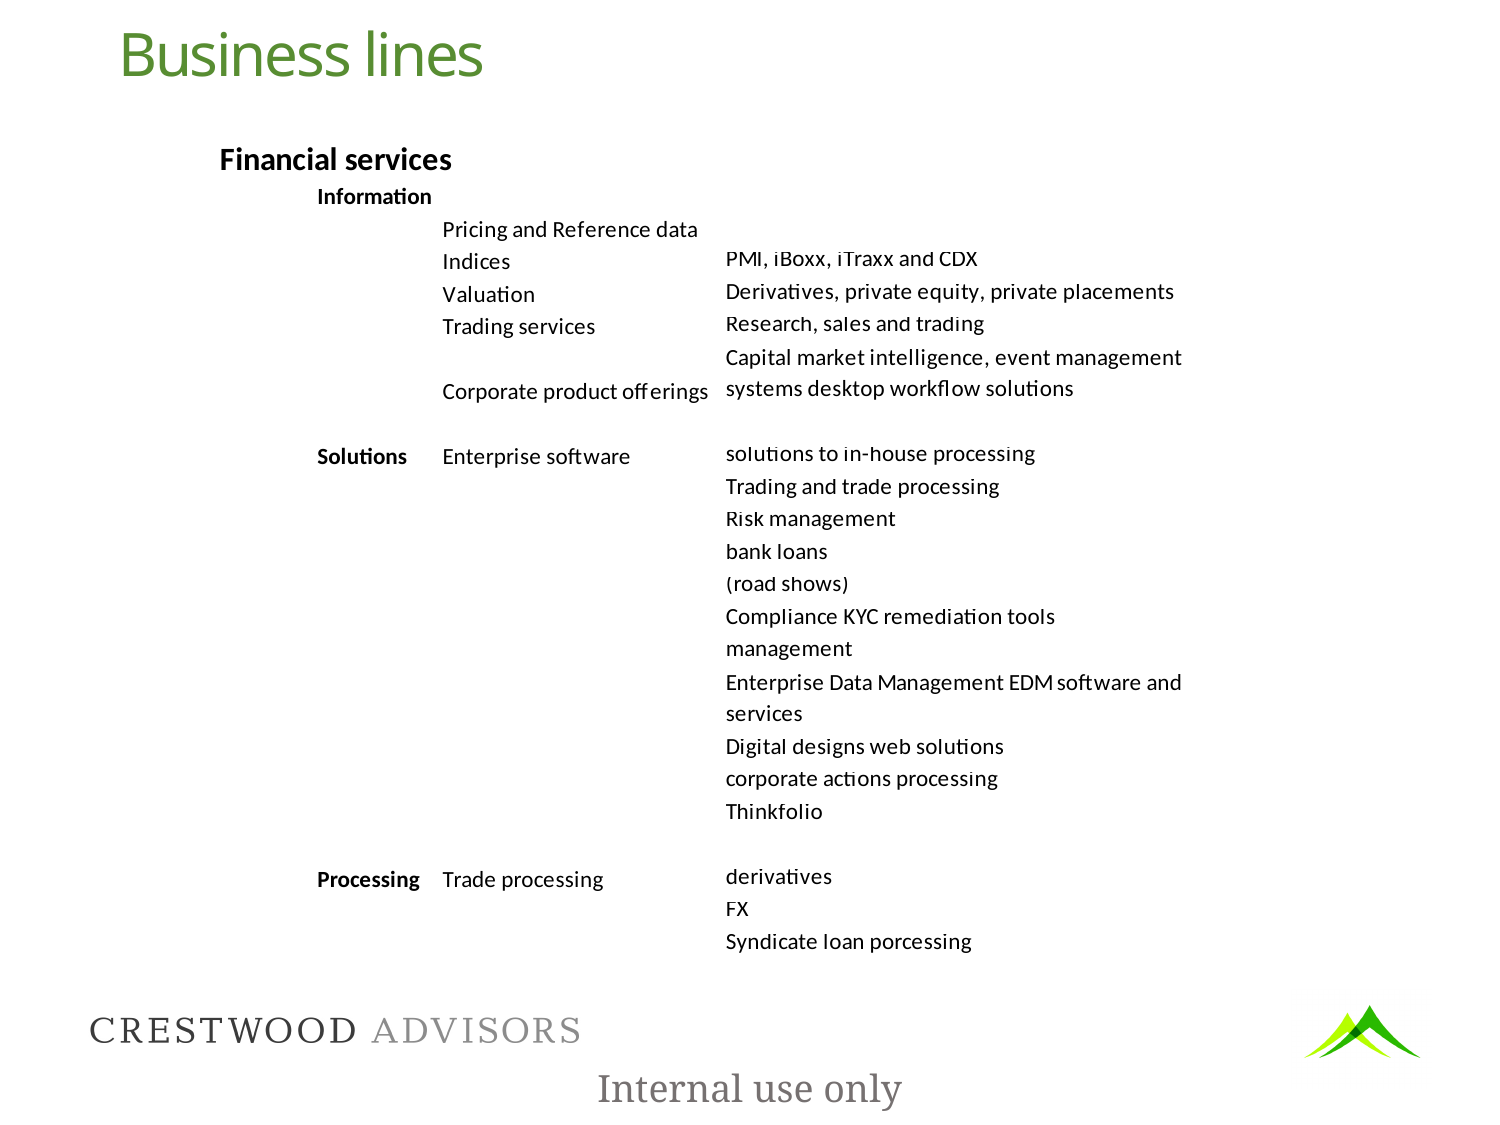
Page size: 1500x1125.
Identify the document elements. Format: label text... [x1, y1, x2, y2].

picture [213, 142, 1251, 968]
picture [80, 1005, 590, 1061]
picture [1291, 989, 1432, 1089]
title Business lines [103, 17, 1397, 98]
